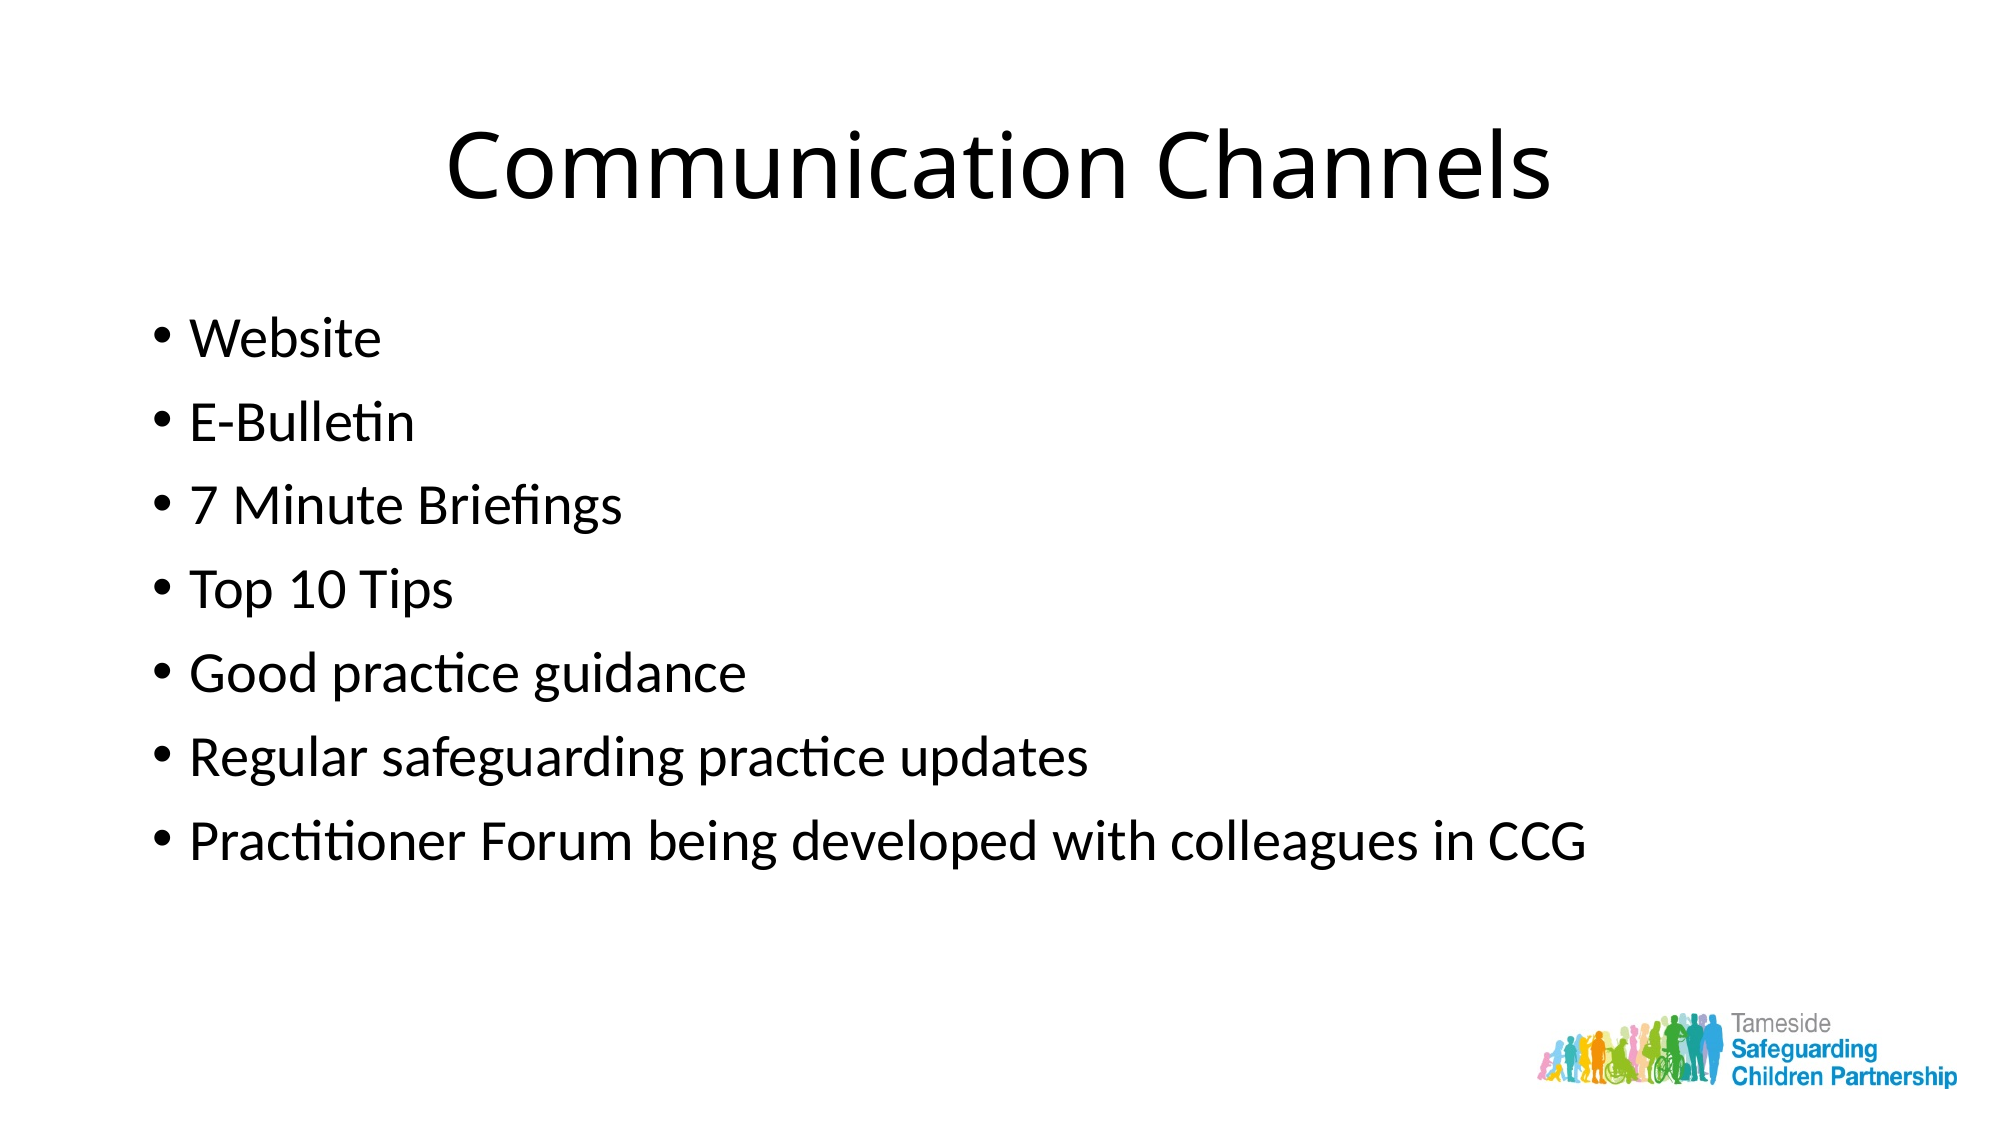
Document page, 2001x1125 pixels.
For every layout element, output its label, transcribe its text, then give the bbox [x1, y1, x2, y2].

title Communication Channels [137, 59, 1863, 278]
picture [1537, 1013, 1957, 1089]
list Website E-Bulletin 7 Minute Briefings Top 10 Tips Good practice guidance Regular safeguarding practice updates Practitioner Forum being developed with colleagues in CCG [137, 299, 1863, 1014]
